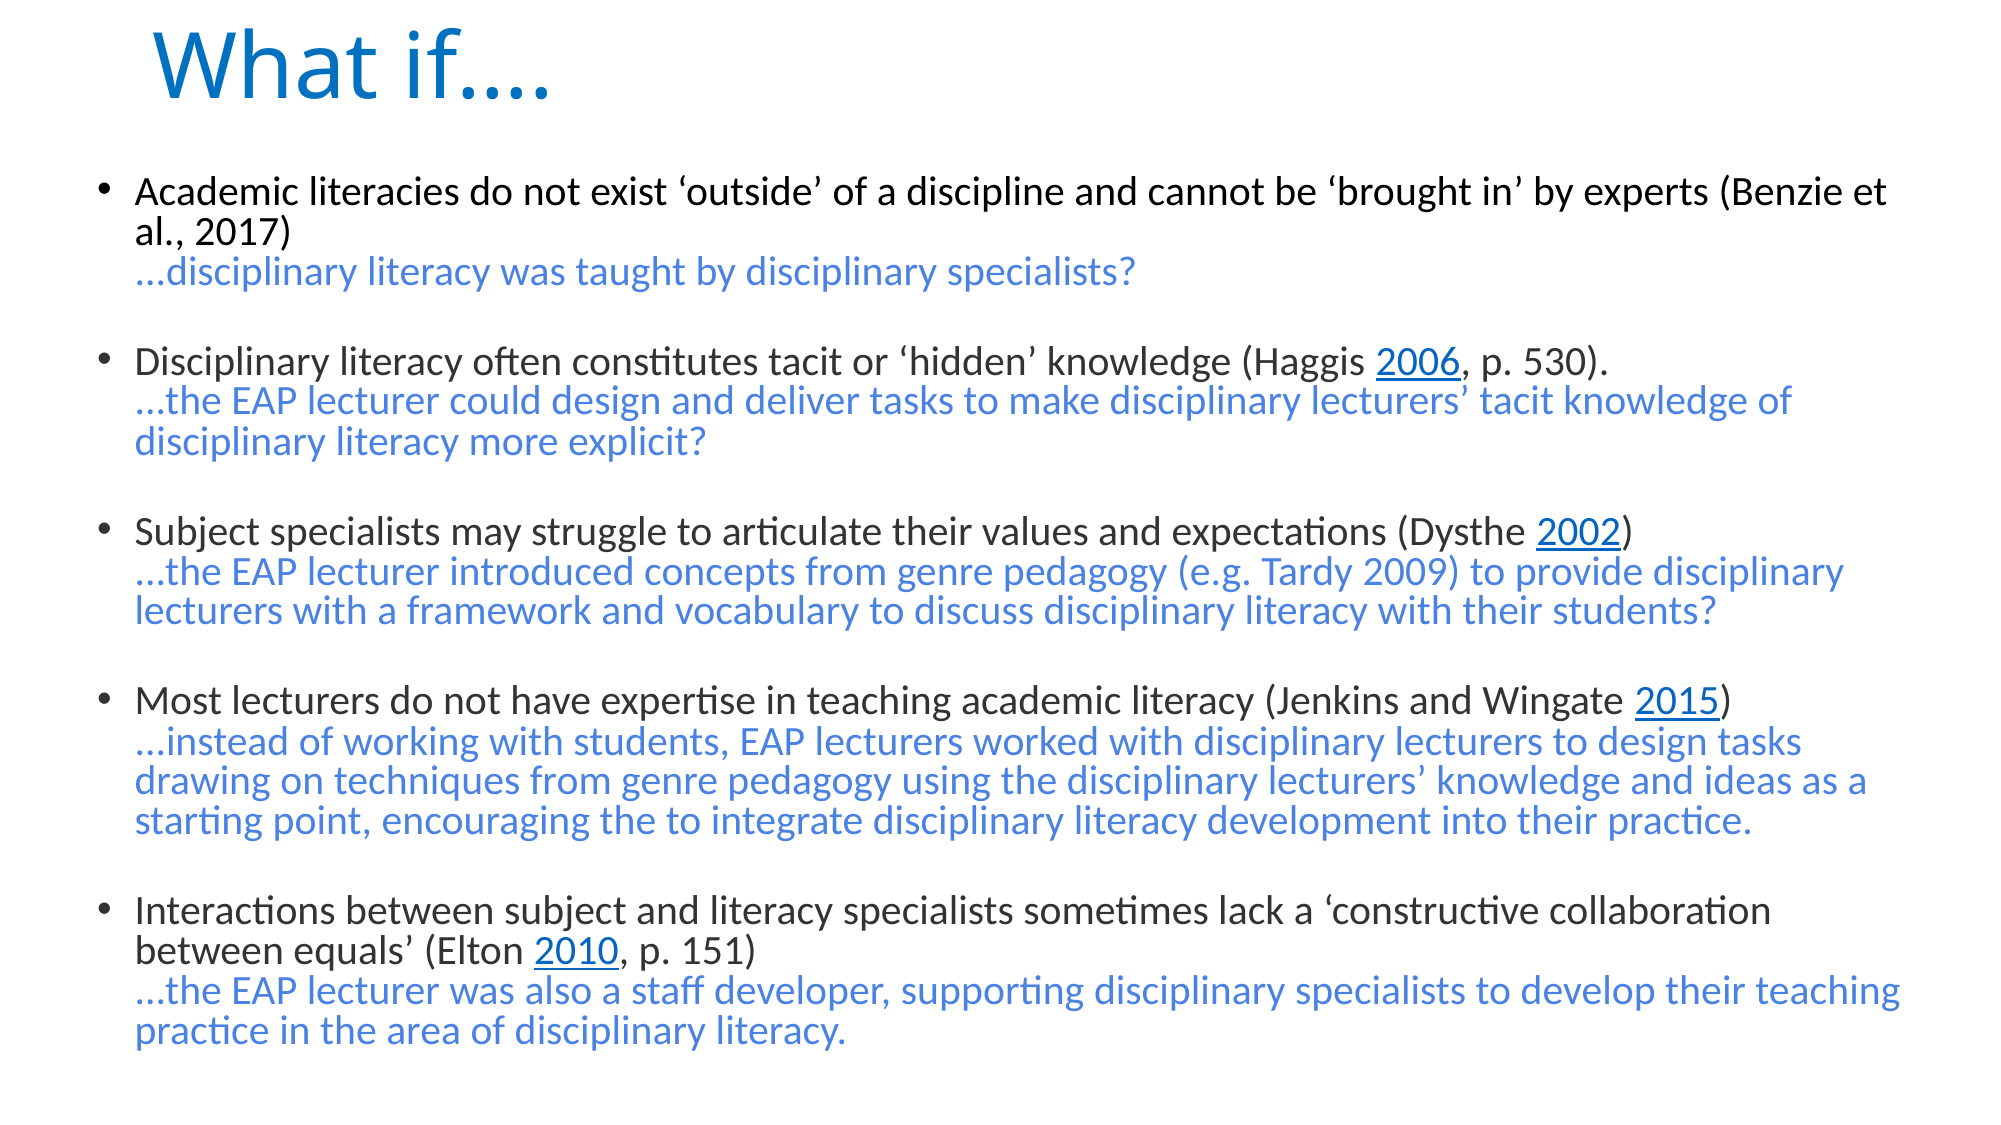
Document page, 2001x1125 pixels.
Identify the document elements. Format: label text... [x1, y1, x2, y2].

title What if.... [137, 0, 1736, 139]
list Academic literacies do not exist ‘outside’ of a discipline and cannot be ‘brought in’ by experts (Benzie et al., 2017) ...disciplinary literacy was taught by disciplinary specialists? Disciplinary literacy often constitutes tacit or ‘hidden’ knowledge (Haggis 2006, p. 530). ...the EAP lecturer could design and deliver tasks to make disciplinary lecturers’ tacit knowledge of disciplinary literacy more explicit? Subject specialists may struggle to articulate their values and expectations (Dysthe 2002) ...the EAP lecturer introduced concepts from genre pedagogy (e.g. Tardy 2009) to provide disciplinary lecturers with a framework and vocabulary to discuss disciplinary literacy with their students? Most lecturers do not have expertise in teaching academic literacy (Jenkins and Wingate 2015) ...instead of working with students, EAP lecturers worked with disciplinary lecturers to design tasks drawing on techniques from genre pedagogy using the disciplinary lecturers’ knowledge and ideas as a starting point, encouraging the to integrate disciplinary literacy development into their practice. Interactions between subject and literacy specialists sometimes lack a ‘constructive collaboration between equals’ (Elton 2010, p. 151) ...the EAP lecturer was also a staff developer, supporting disciplinary specialists to develop their teaching practice in the area of disciplinary literacy. [82, 165, 1918, 1125]
